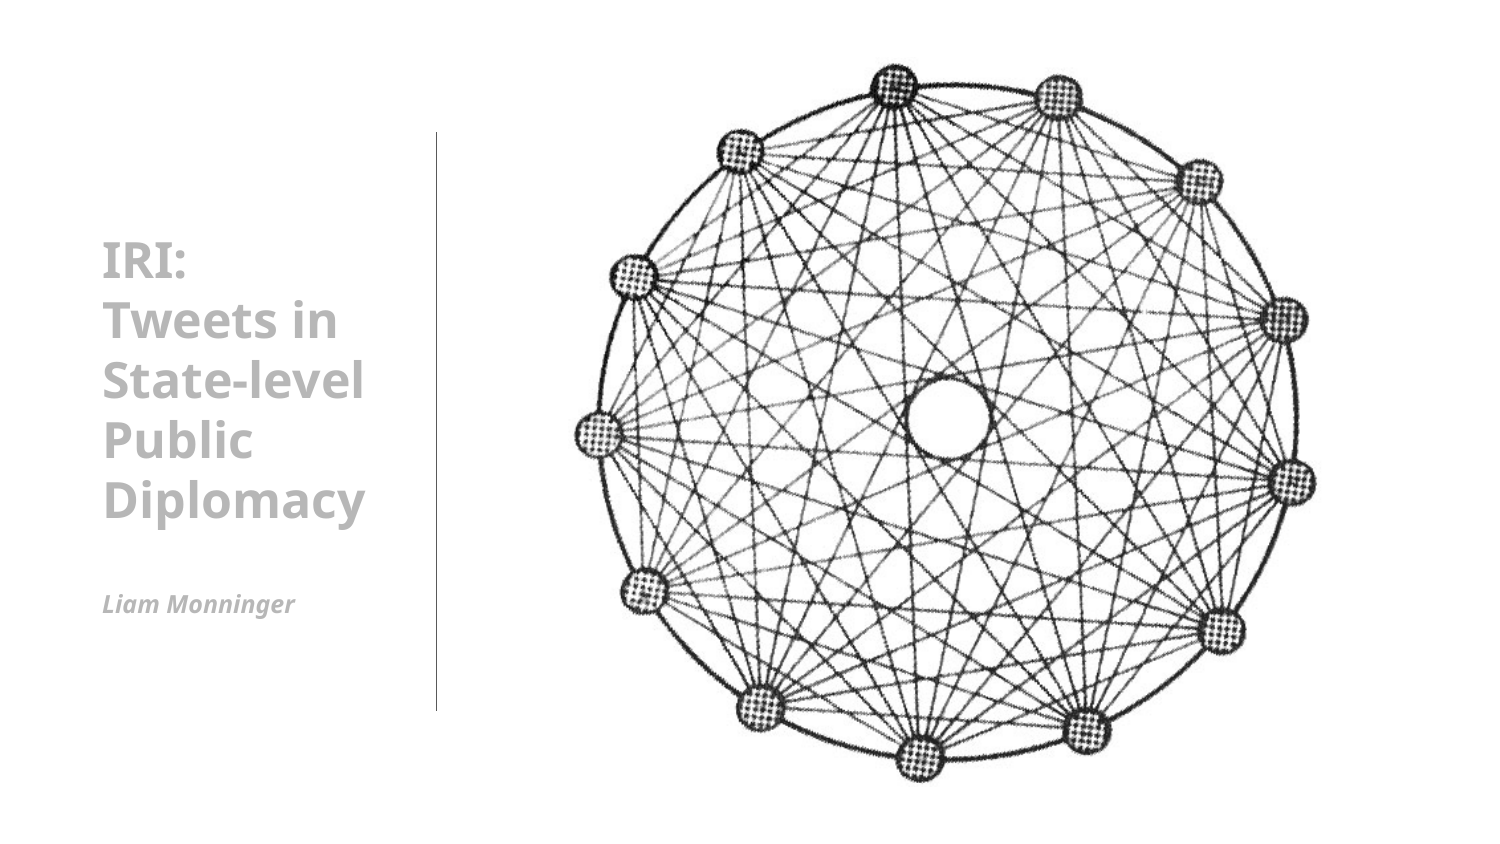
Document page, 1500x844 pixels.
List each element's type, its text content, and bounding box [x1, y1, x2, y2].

picture [568, 57, 1330, 787]
text_box IRI: Tweets in State-level Public Diplomacy Liam Monninger [87, 213, 400, 631]
